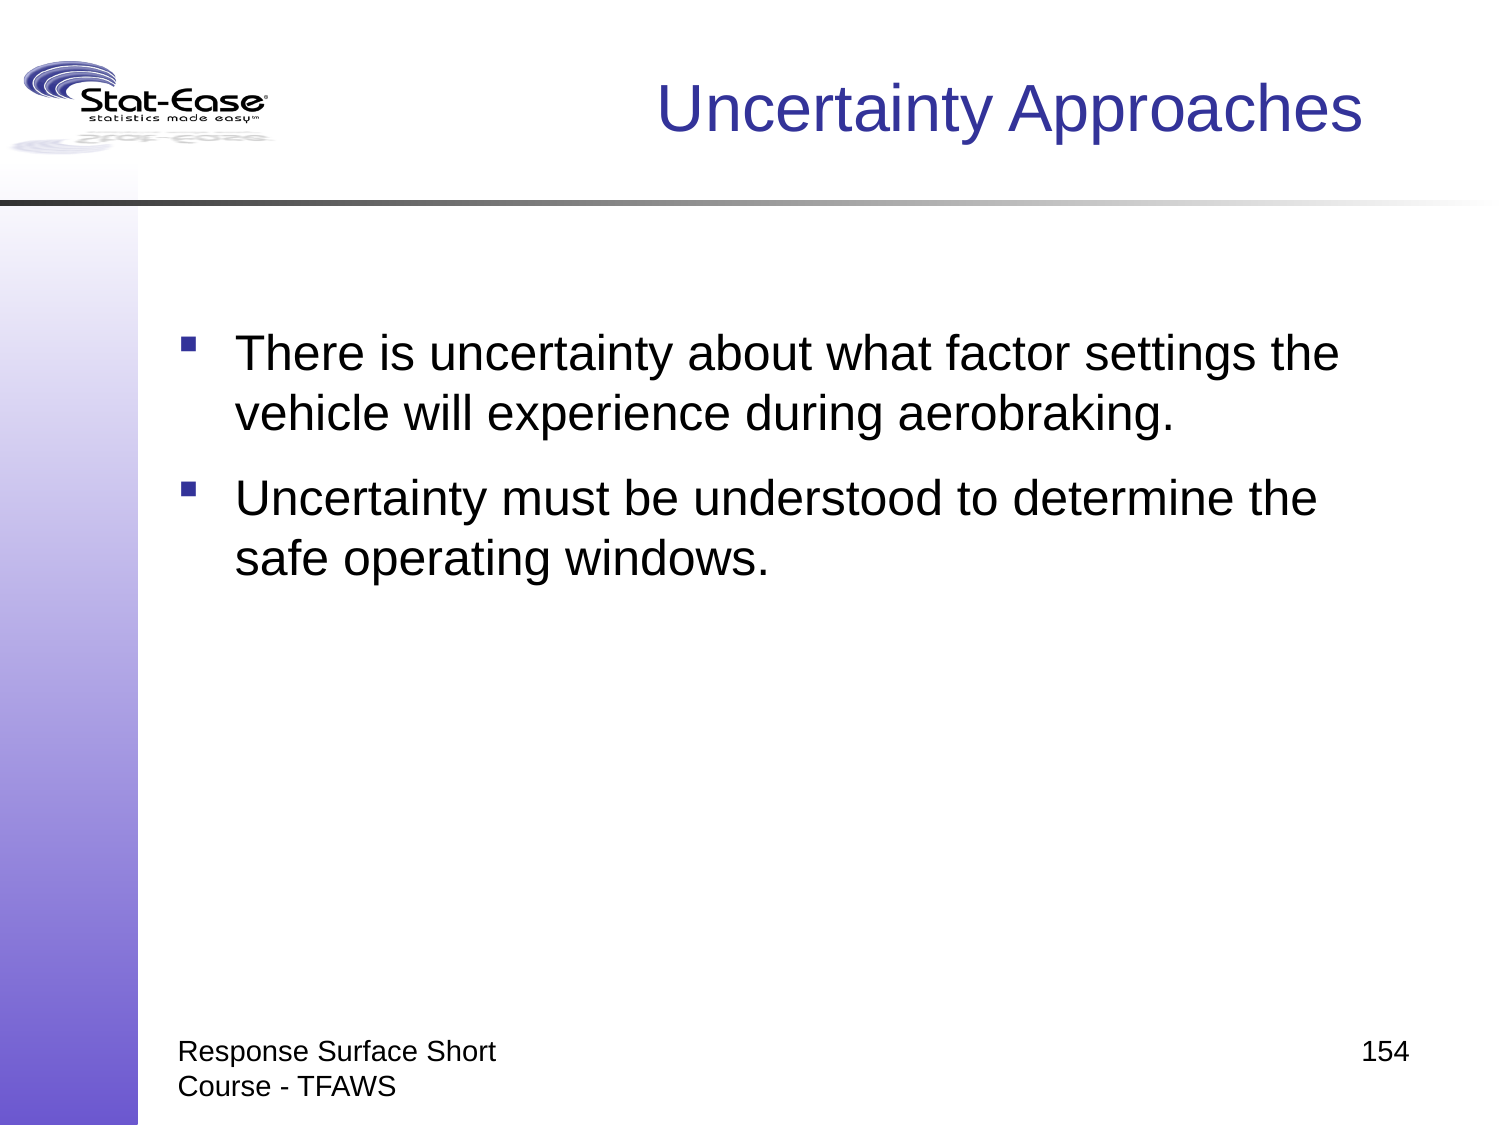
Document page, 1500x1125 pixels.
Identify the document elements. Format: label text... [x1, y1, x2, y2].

slide_number 154 [1074, 1034, 1426, 1103]
title Uncertainty Approaches [299, 14, 1380, 195]
picture [0, 7, 363, 263]
slide_number Response Surface Short Course - TFAWS [162, 1034, 513, 1103]
list There is uncertainty about what factor settings the vehicle will experience during aerobraking. Uncertainty must be understood to determine the safe operating windows. [162, 227, 1426, 1034]
